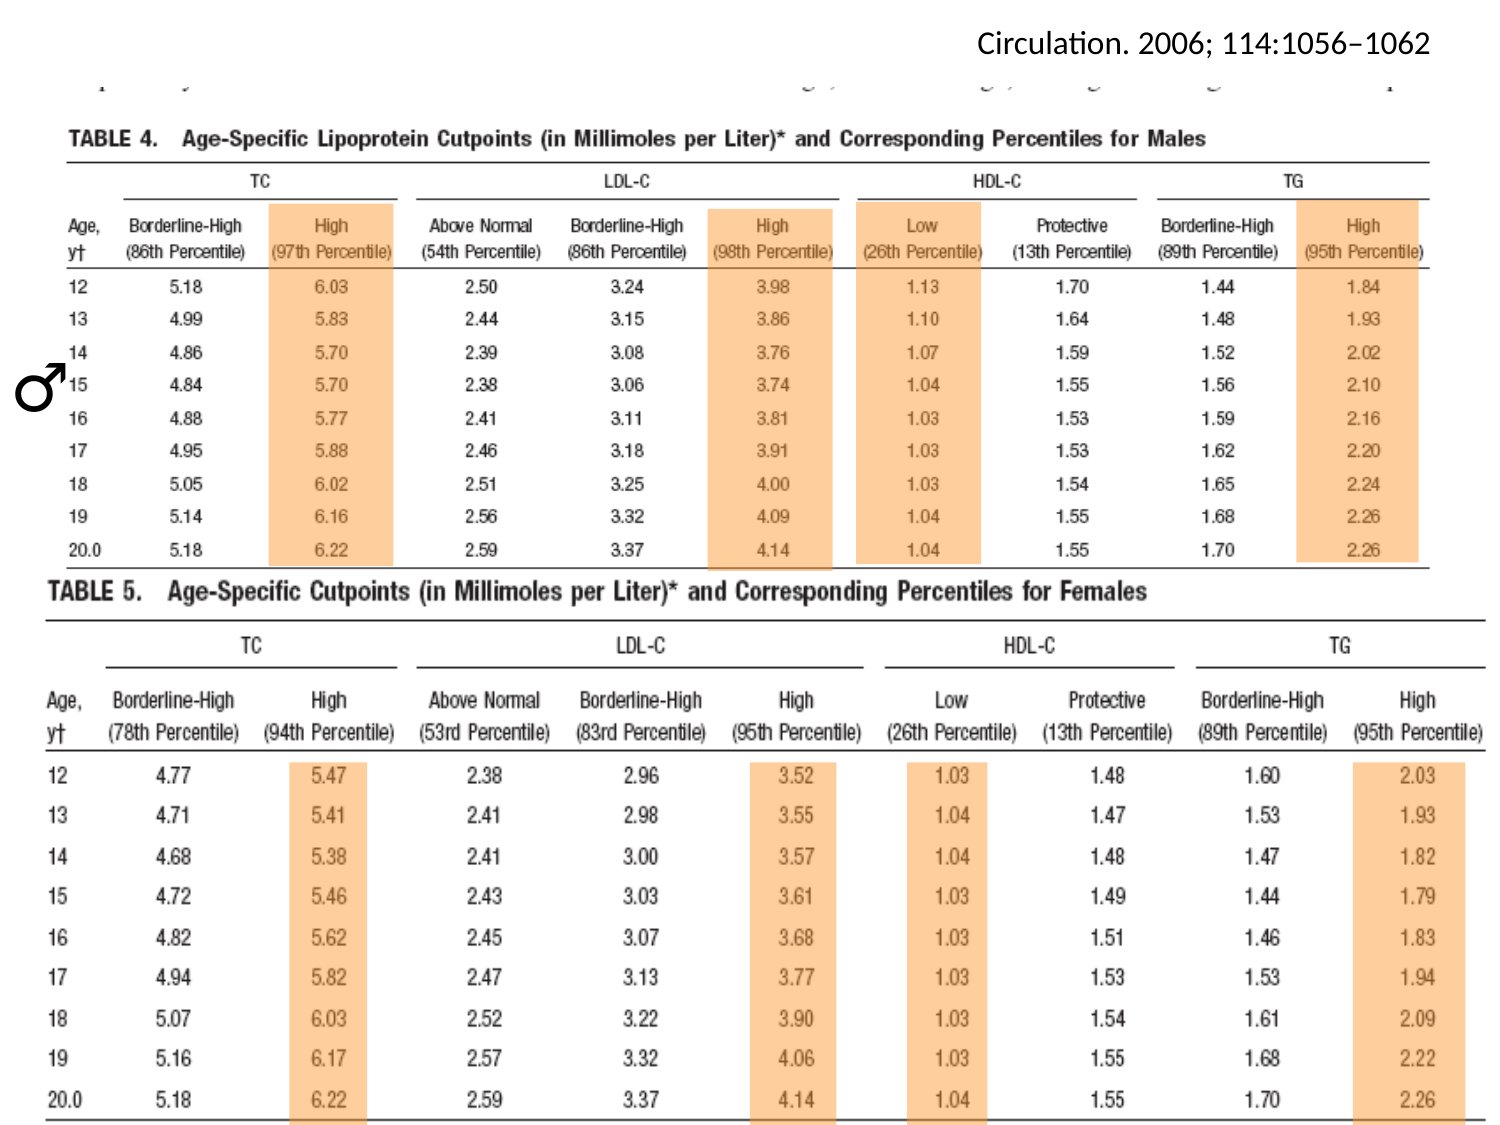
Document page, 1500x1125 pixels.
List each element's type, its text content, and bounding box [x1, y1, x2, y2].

picture [0, 571, 1500, 1125]
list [0, 87, 1500, 571]
title Circulation. 2006; 114:1056–1062 [962, 0, 1500, 83]
